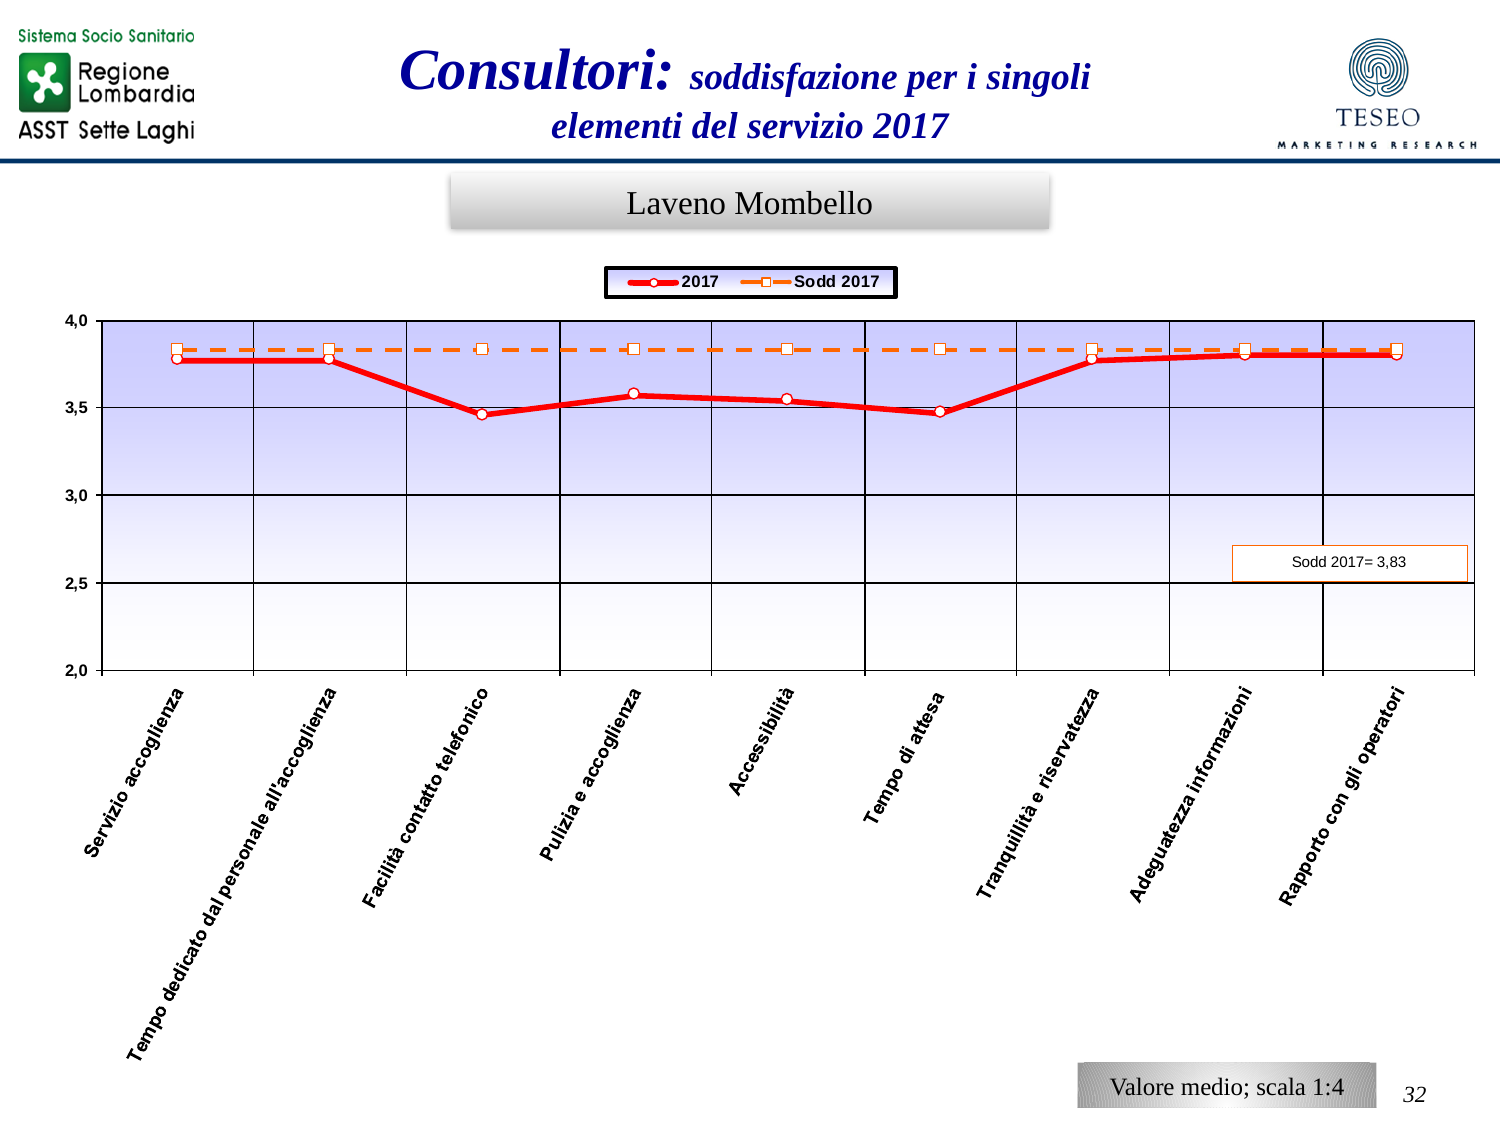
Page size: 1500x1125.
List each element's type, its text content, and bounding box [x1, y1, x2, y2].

picture [19, 26, 194, 148]
picture [1294, 30, 1481, 149]
text_box Valore medio; scala 1:4 [1077, 1095, 1377, 1108]
text_box Consultori: soddisfazione per i singoli elementi del servizio 2017 [206, 25, 1294, 151]
text_box Laveno Mombello [451, 173, 1049, 229]
picture [21, 255, 1479, 1086]
